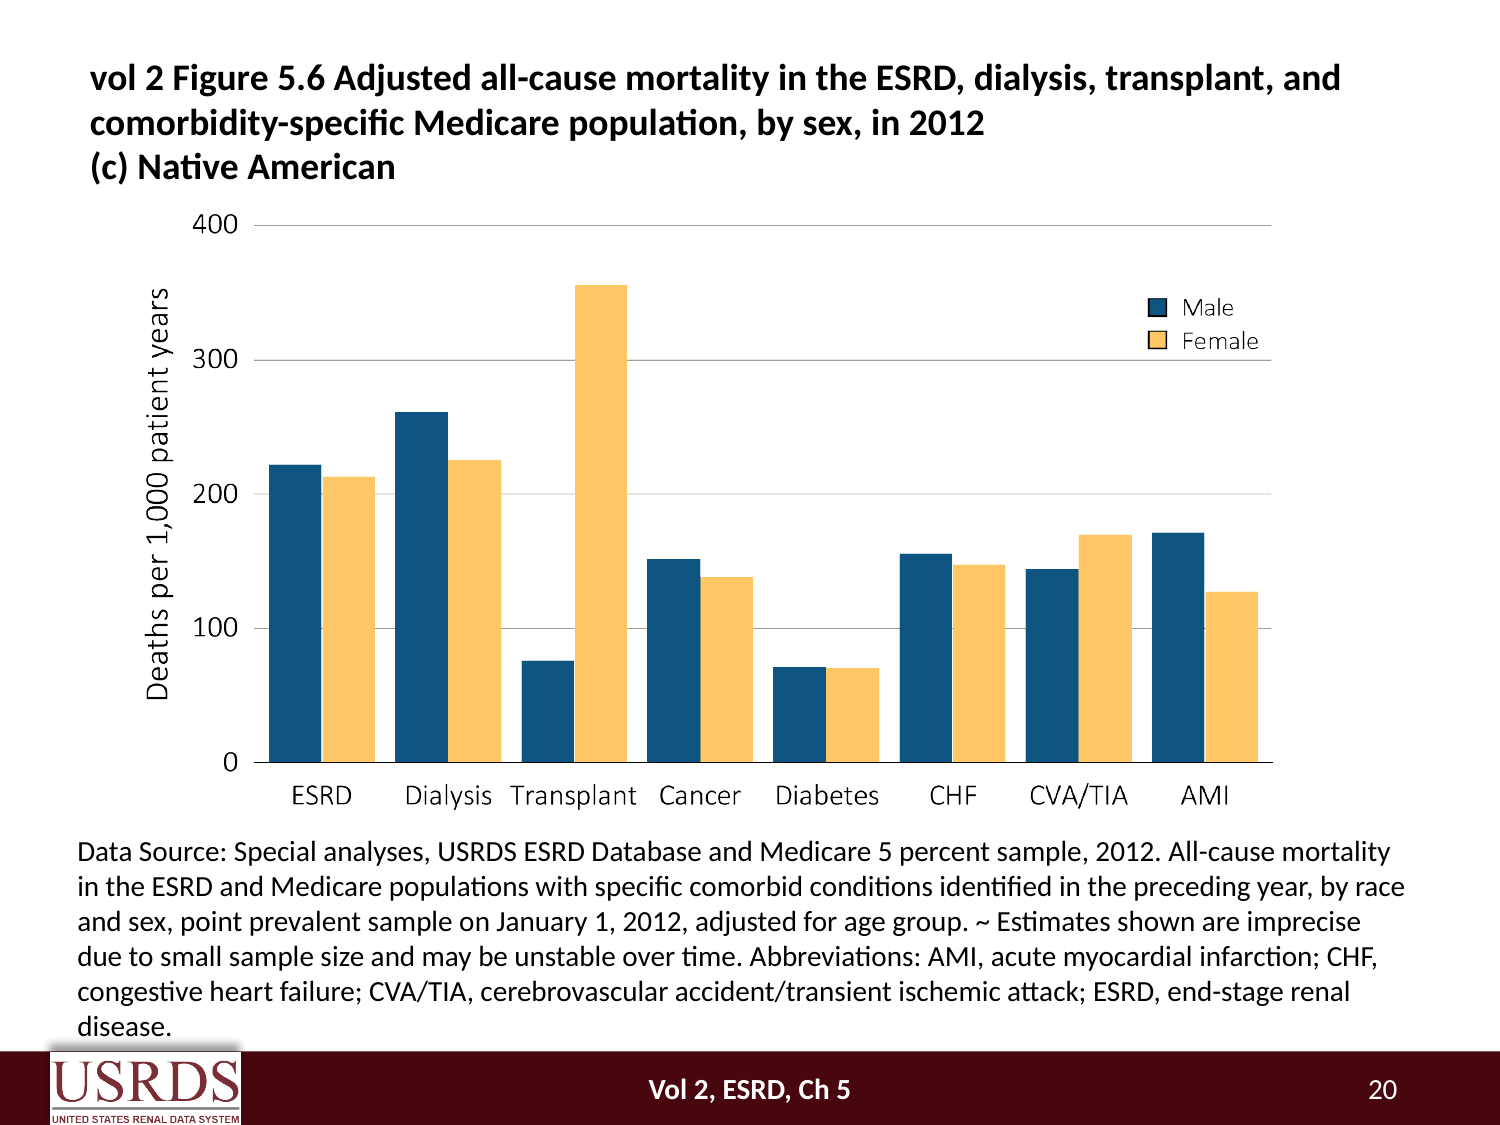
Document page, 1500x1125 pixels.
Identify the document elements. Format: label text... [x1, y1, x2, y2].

title vol 2 Figure 5.6 Adjusted all-cause mortality in the ESRD, dialysis, transplant, and comorbidity-specific Medicare population, by sex, in 2012 (c) Native American [75, 45, 1425, 138]
footer Vol 2, ESRD, Ch 5 [587, 1062, 913, 1113]
list Data Source: Special analyses, USRDS ESRD Database and Medicare 5 percent sample, 2012. All-cause mortality in the ESRD and Medicare populations with specific comorbid conditions identified in the preceding year, by race and sex, point prevalent sample on January 1, 2012, adjusted for age group. ~ Estimates shown are imprecise due to small sample size and may be unstable over time. Abbreviations: AMI, acute myocardial infarction; CHF, congestive heart failure; CVA/TIA, cerebrovascular accident/transient ischemic attack; ESRD, end-stage renal disease. [62, 825, 1425, 913]
picture [50, 1051, 242, 1125]
slide_number 20 [1262, 1062, 1413, 1108]
picture [137, 199, 1376, 825]
